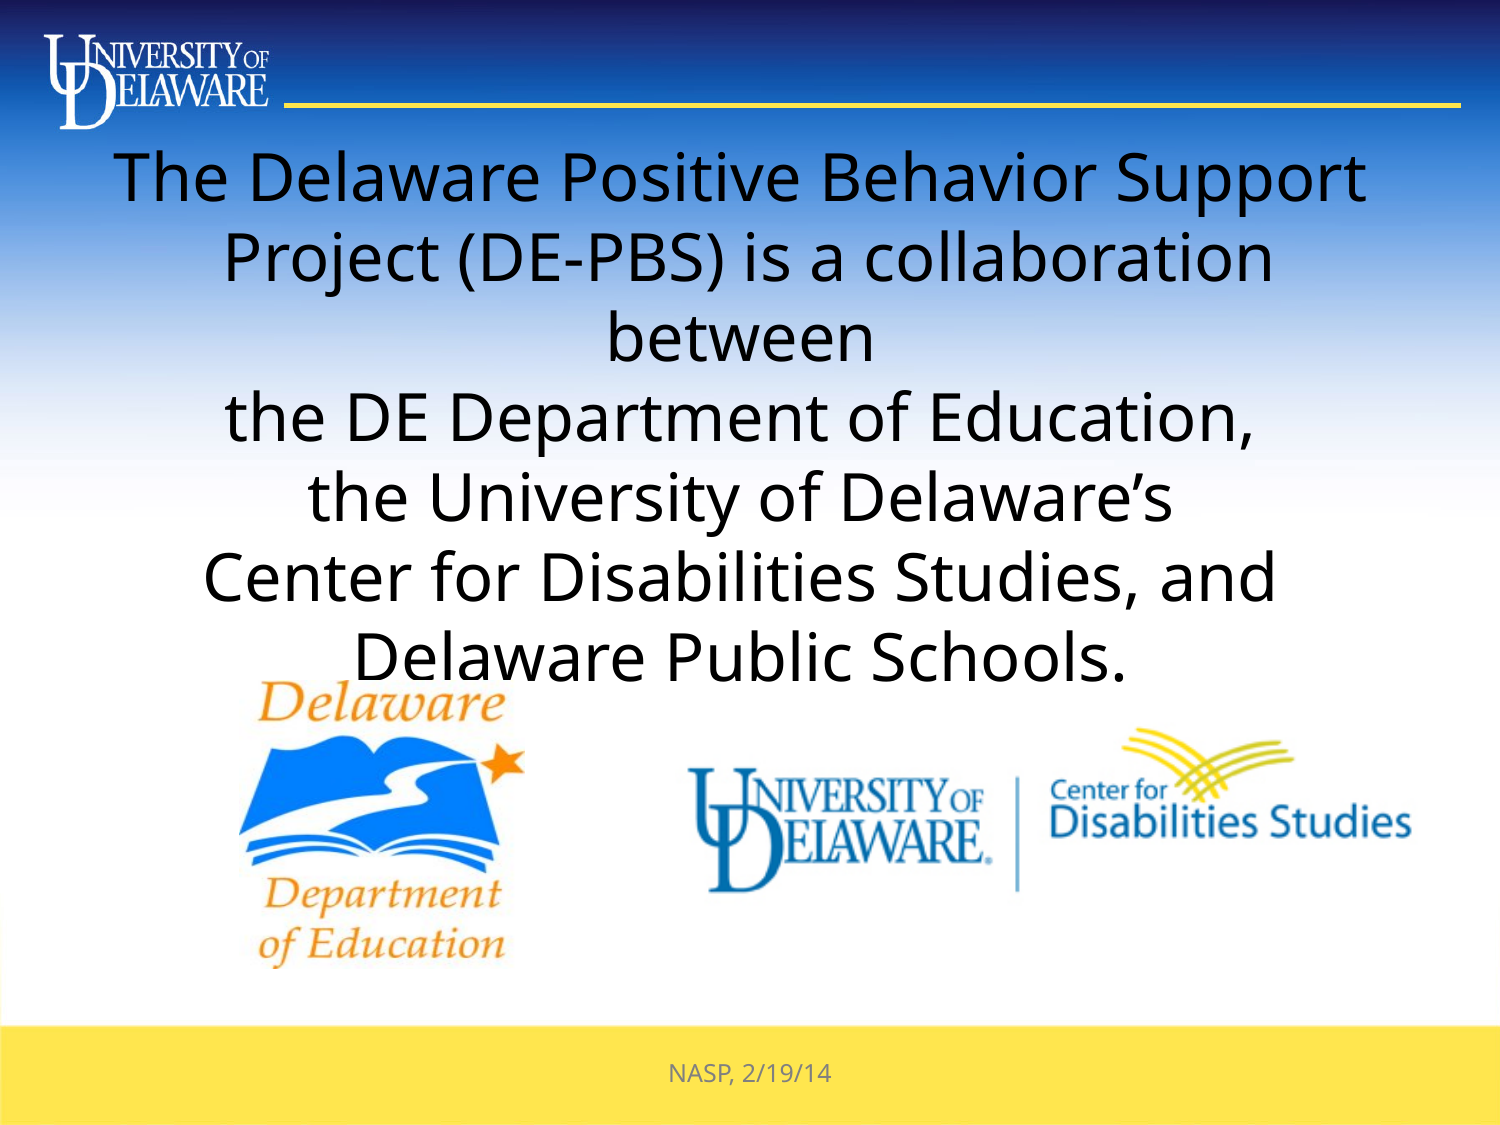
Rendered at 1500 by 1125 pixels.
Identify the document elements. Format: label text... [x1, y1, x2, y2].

picture [0, 0, 1500, 1125]
footer NASP, 2/19/14 [512, 1042, 988, 1103]
title The Delaware Positive Behavior Support Project (DE-PBS) is a collaboration between the DE Department of Education, the University of Delaware’s Center for Disabilities Studies, and Delaware Public Schools. [75, 271, 1425, 638]
